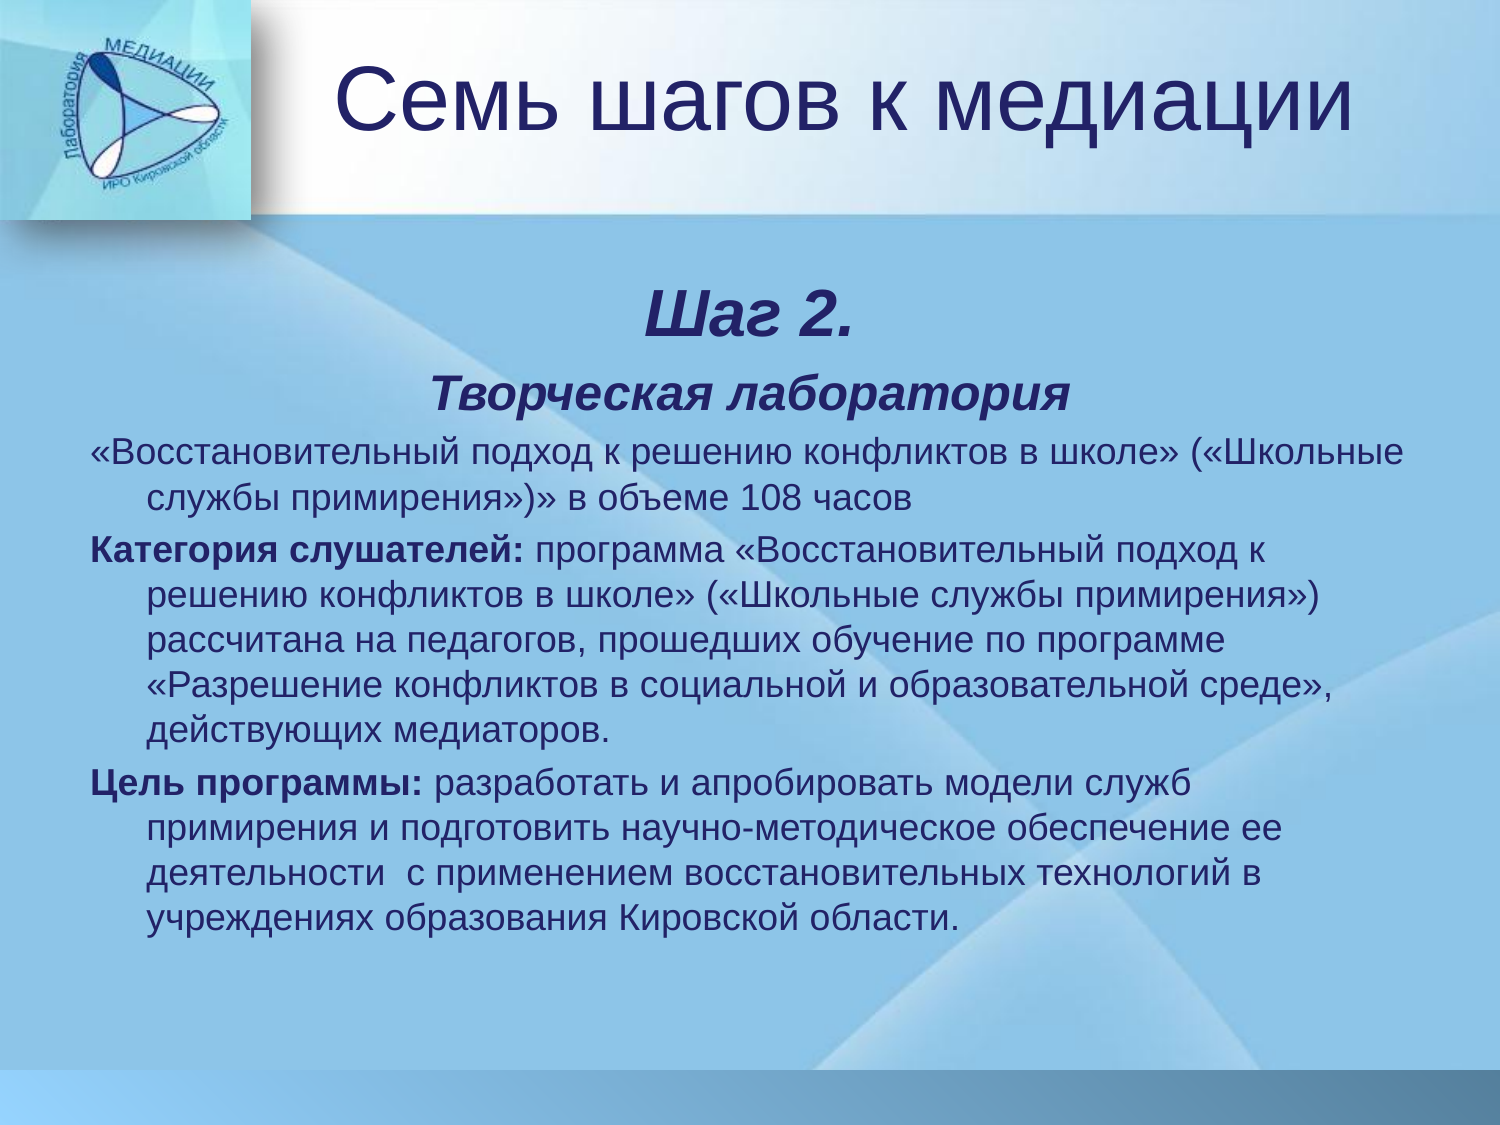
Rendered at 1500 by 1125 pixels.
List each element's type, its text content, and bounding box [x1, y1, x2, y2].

list Шаг 2. Творческая лаборатория «Восстановительный подход к решению конфликтов в школе» («Школьные службы примирения»)» в объеме 108 часов Категория слушателей: программа «Восстановительный подход к решению конфликтов в школе» («Школьные службы примирения») рассчитана на педагогов, прошедших обучение по программе «Разрешение конфликтов в социальной и образовательной среде», действующих медиаторов. Цель программы: разработать и апробировать модели служб примирения и подготовить научно-методическое обеспечение ее деятельности с применением восстановительных технологий в учреждениях образования Кировской области. [75, 262, 1425, 1005]
picture [0, 0, 1500, 1068]
title Семь шагов к медиации [284, 0, 1425, 188]
text_box [0, 1068, 1500, 1125]
